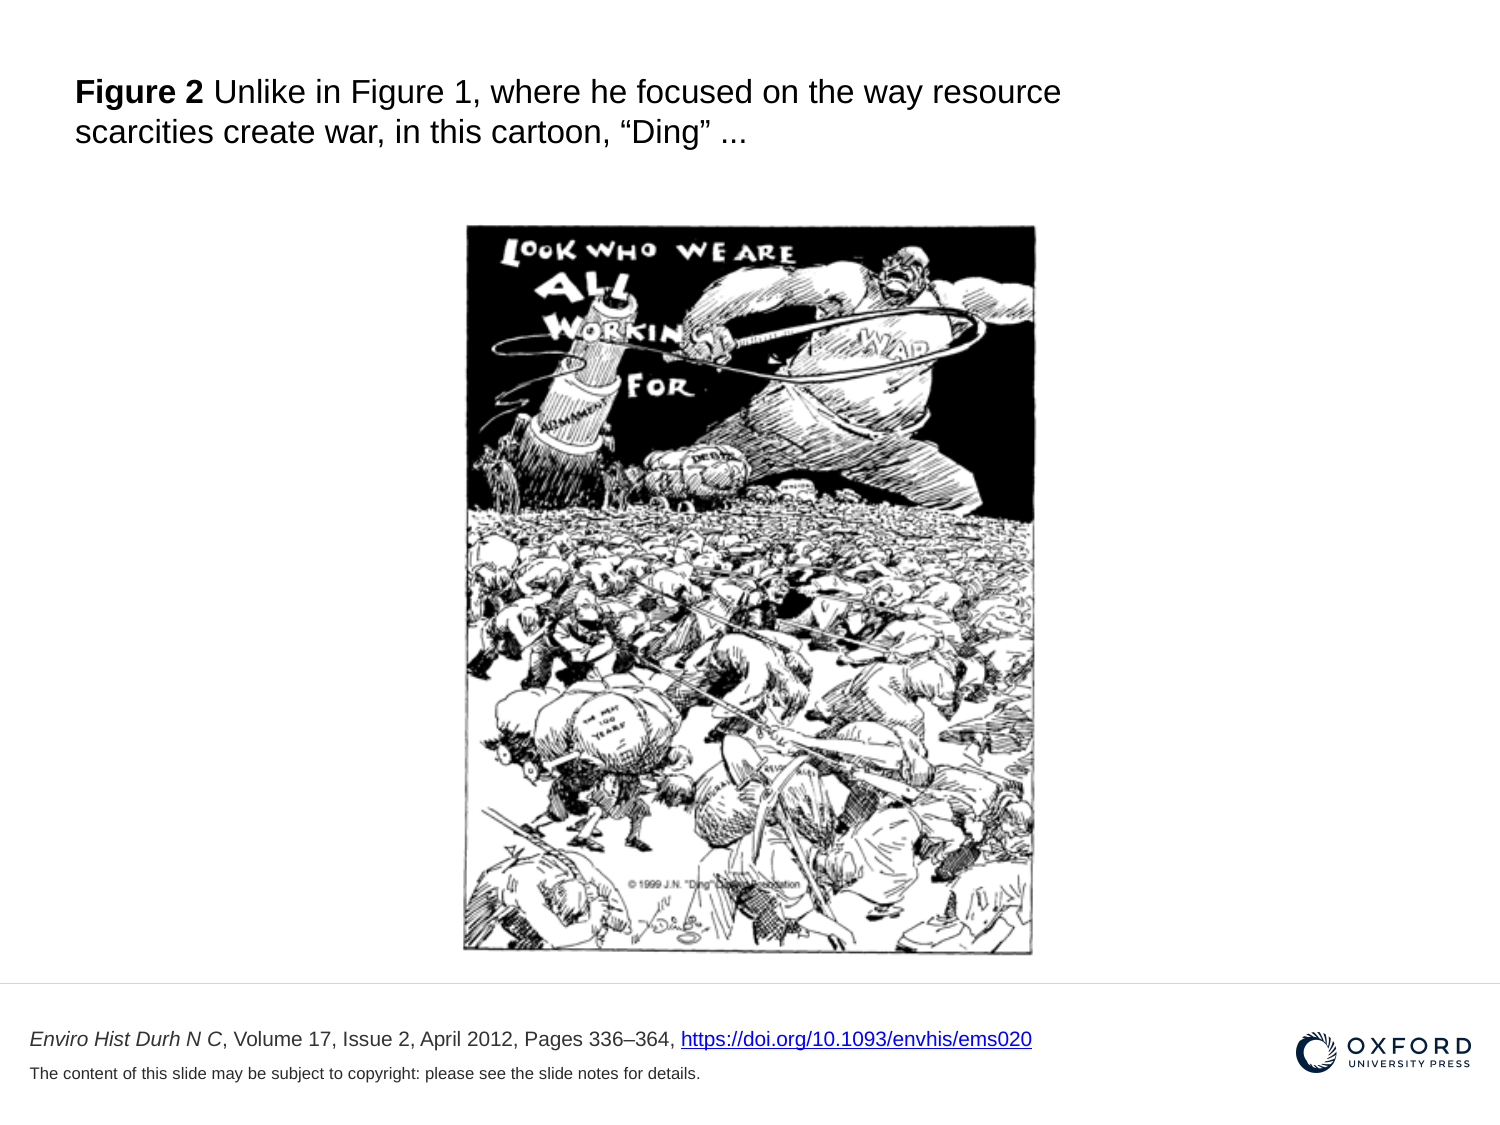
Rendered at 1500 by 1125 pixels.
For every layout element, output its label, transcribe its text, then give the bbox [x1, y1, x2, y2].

picture [1296, 1032, 1471, 1073]
picture [462, 224, 1038, 957]
footer Enviro Hist Durh N C, Volume 17, Issue 2, April 2012, Pages 336–364, https://doi.org/10.1093/envhis/ems020 The content of this slide may be subject to copyright: please see the slide notes for details. [0, 983, 1260, 1125]
title Figure 2 Unlike in Figure 1, where he focused on the way resource scarcities create war, in this cartoon, “Ding” ... [75, 69, 1078, 171]
